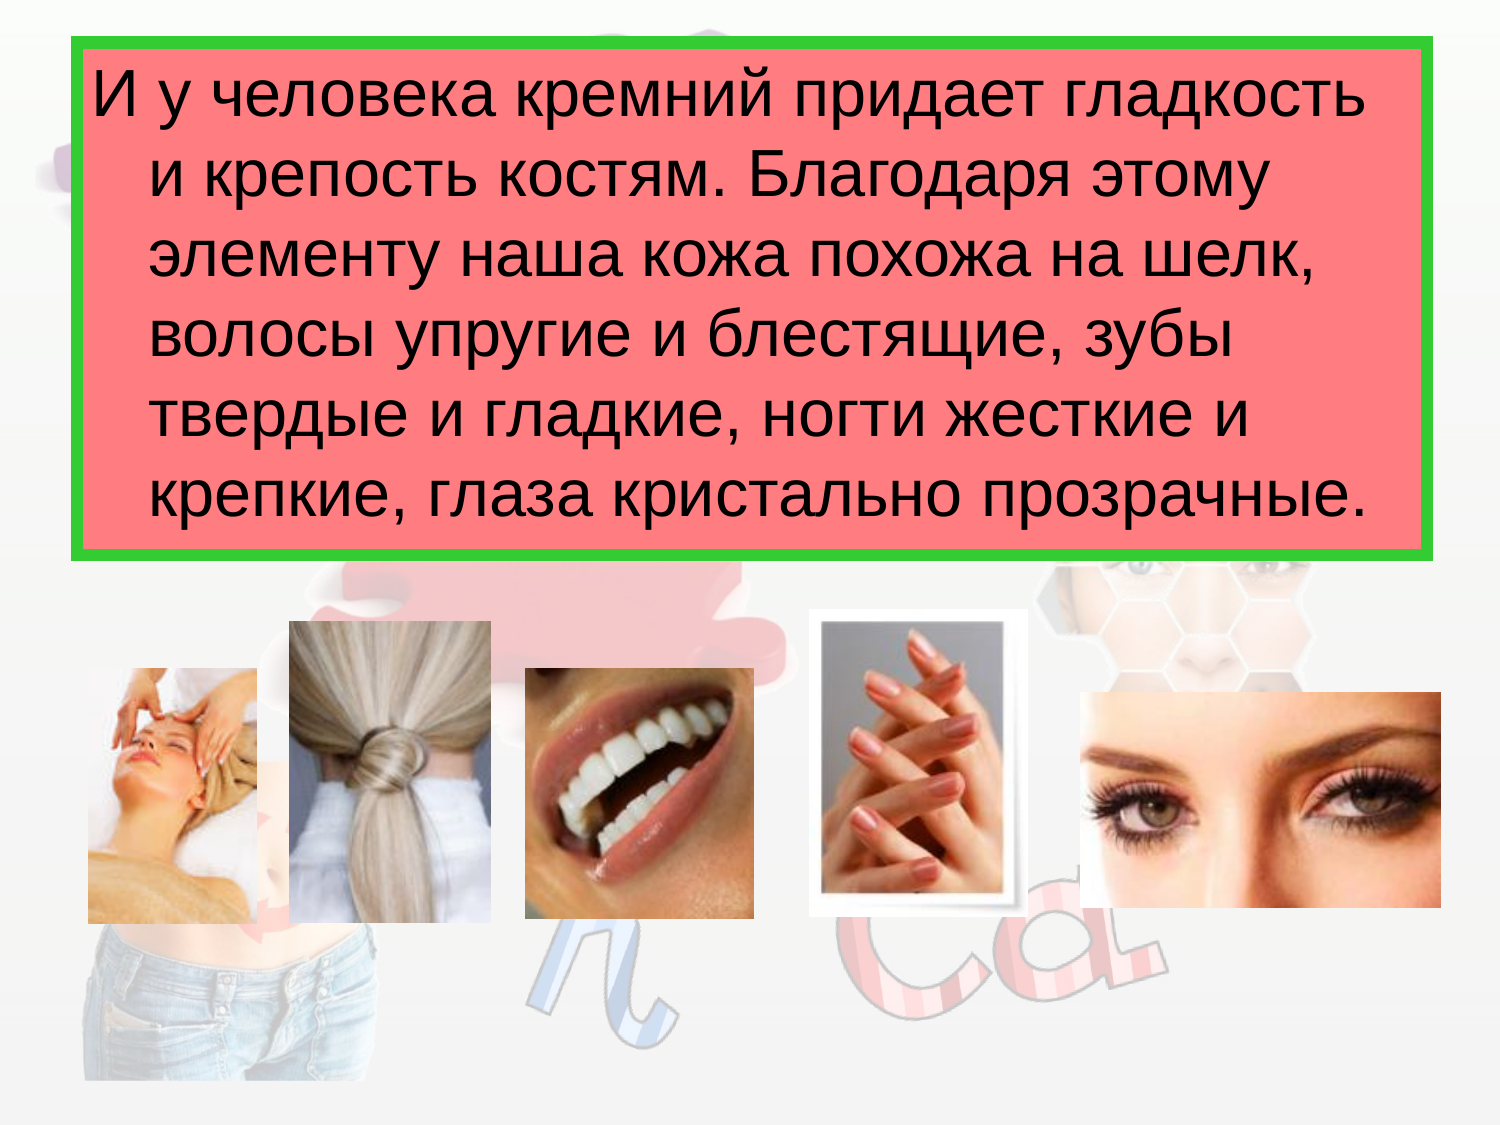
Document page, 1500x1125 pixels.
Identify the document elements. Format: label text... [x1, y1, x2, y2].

picture [1080, 692, 1442, 908]
picture [288, 621, 491, 923]
list И у человека кремний придает гладкость и крепость костям. Благодаря этому элементу наша кожа похожа на шелк, волосы упругие и блестящие, зубы твердые и гладкие, ногти жесткие и крепкие, глаза кристально прозрачные. [76, 42, 1428, 556]
picture [525, 668, 755, 919]
picture [88, 668, 257, 924]
picture [808, 609, 1028, 917]
